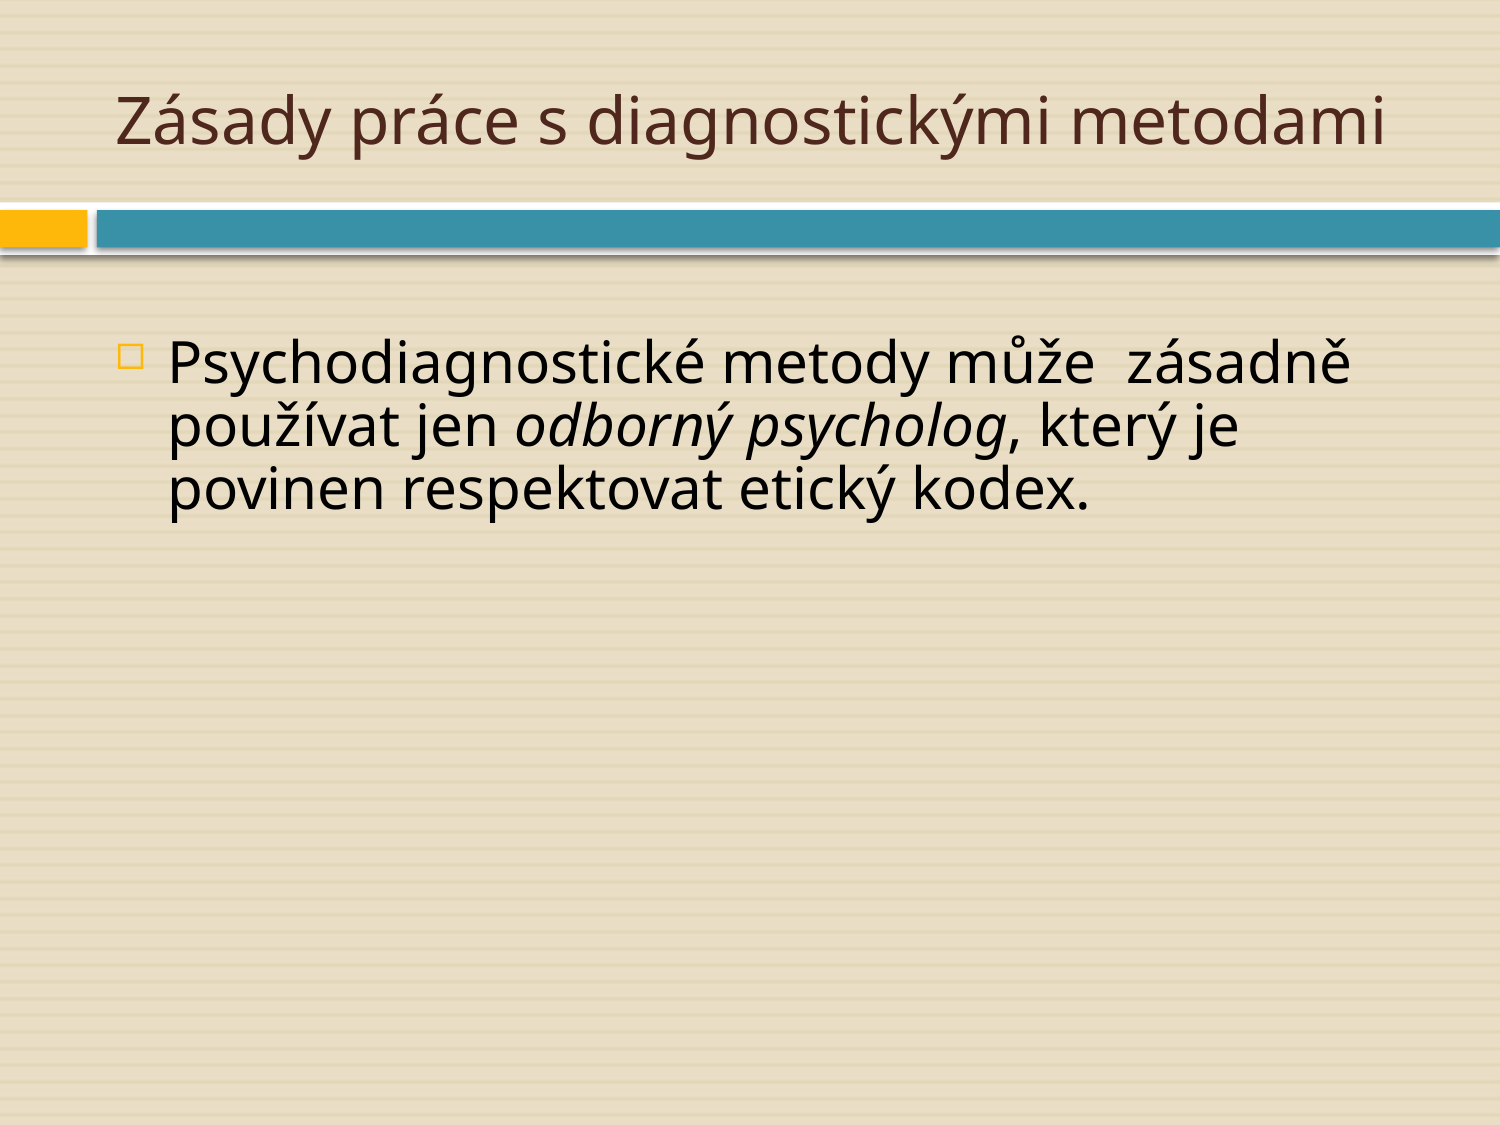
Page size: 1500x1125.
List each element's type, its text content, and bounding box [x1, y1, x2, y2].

title Zásady práce s diagnostickými metodami [100, 37, 1438, 200]
list Psychodiagnostické metody může zásadně používat jen odborný psycholog, který je povinen respektovat etický kodex. [100, 326, 1438, 1000]
